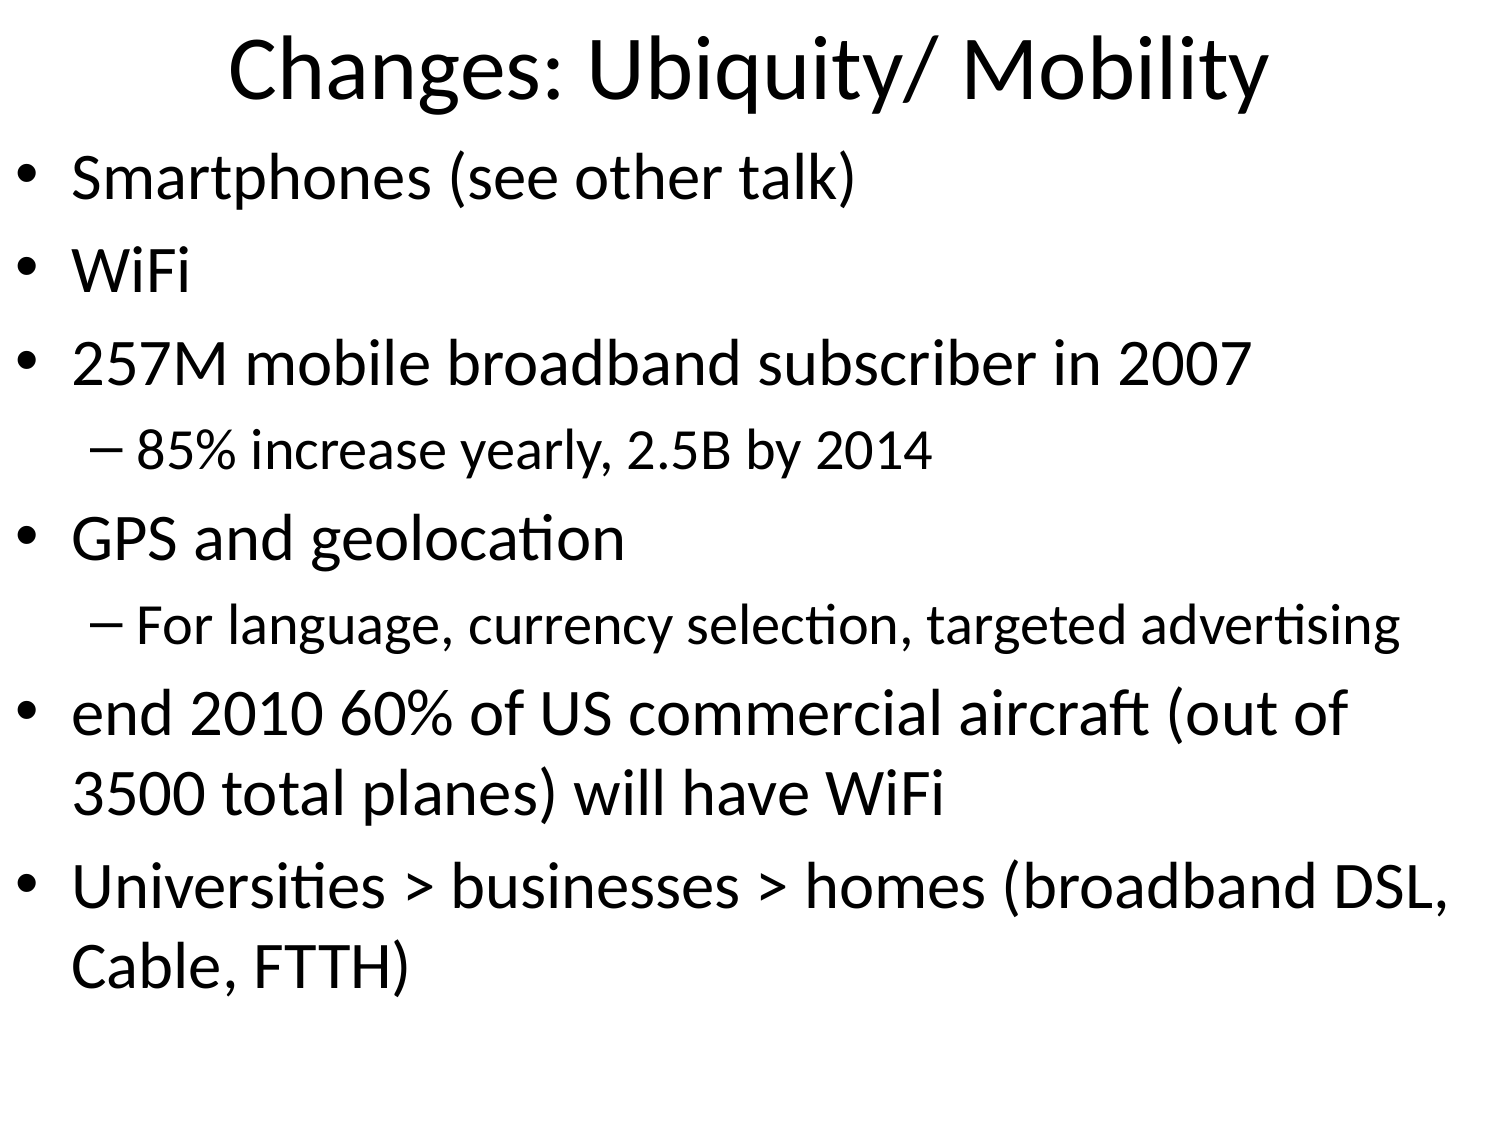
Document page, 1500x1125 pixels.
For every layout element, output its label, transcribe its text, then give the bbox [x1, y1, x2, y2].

title Changes: Ubiquity/ Mobility [75, 0, 1425, 125]
list Smartphones (see other talk) WiFi 257M mobile broadband subscriber in 2007 85% increase yearly, 2.5B by 2014 GPS and geolocation For language, currency selection, targeted advertising end 2010 60% of US commercial aircraft (out of 3500 total planes) will have WiFi Universities > businesses > homes (broadband DSL, Cable, FTTH) [0, 125, 1500, 1125]
